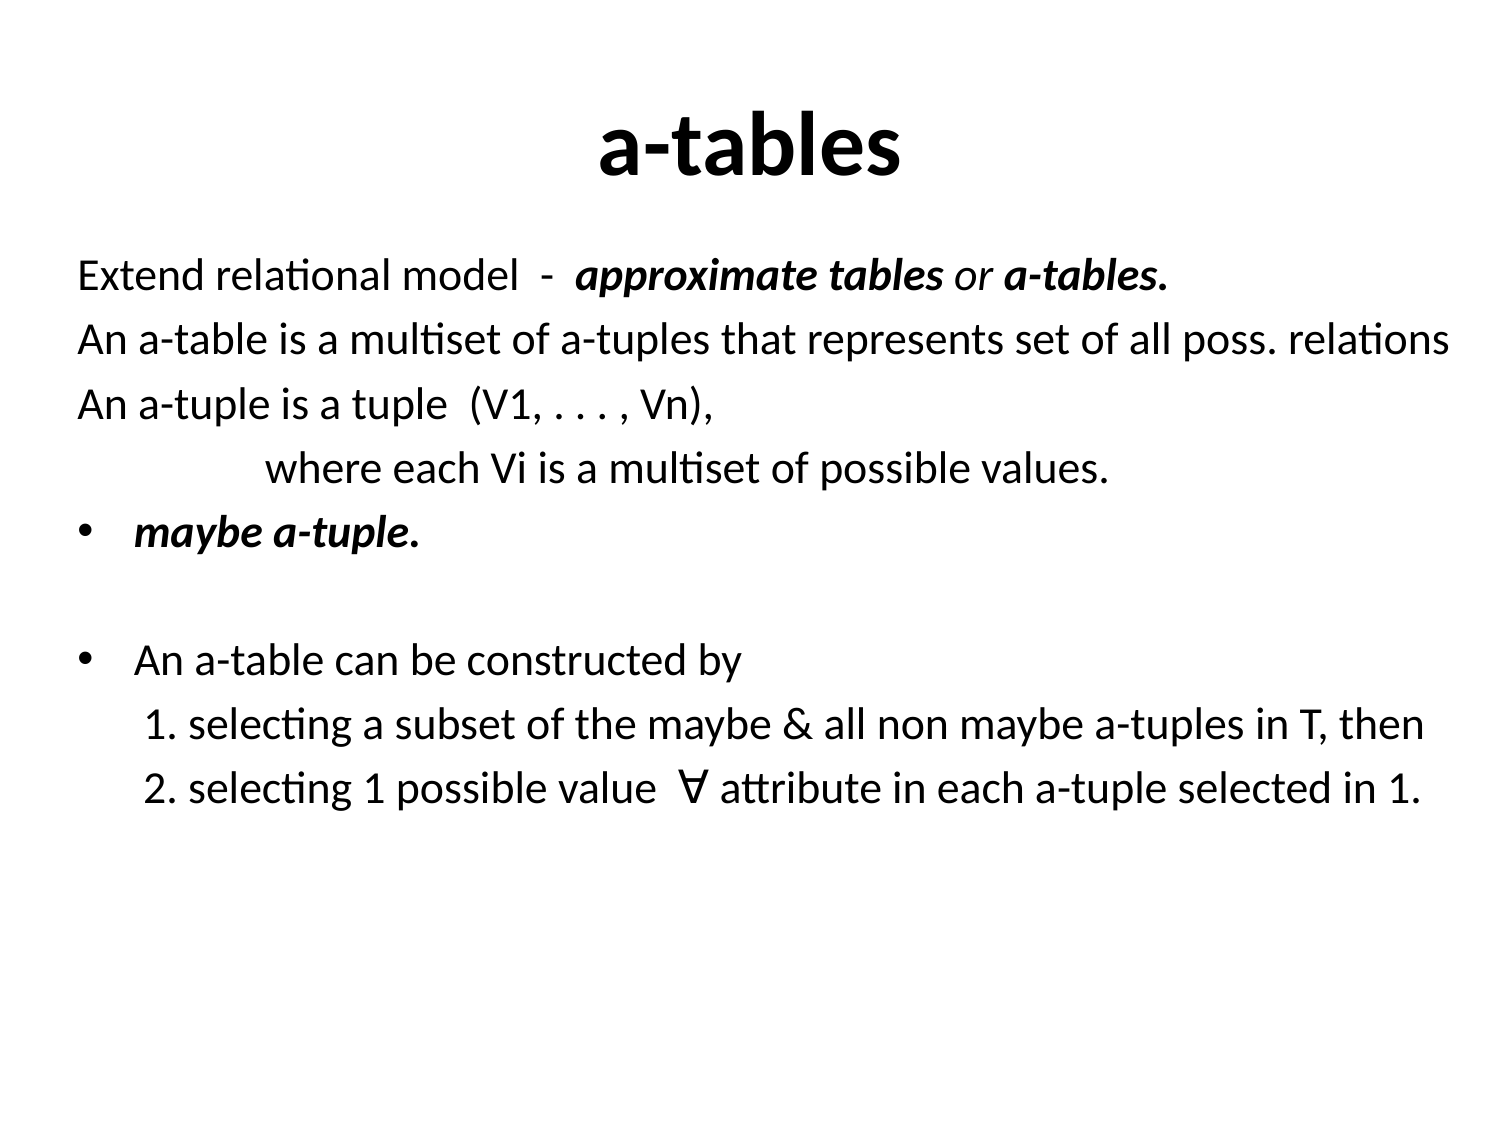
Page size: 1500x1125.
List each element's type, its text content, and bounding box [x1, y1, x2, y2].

list Extend relational model - approximate tables or a-tables. An a-table is a multiset of a-tuples that represents set of all poss. relations An a-tuple is a tuple (V1, . . . , Vn), where each Vi is a multiset of possible values. maybe a-tuple. An a-table can be constructed by 1. selecting a subset of the maybe & all non maybe a-tuples in T, then 2. selecting 1 possible value ∀ attribute in each a-tuple selected in 1. [62, 237, 1475, 980]
title a-tables [75, 45, 1425, 233]
